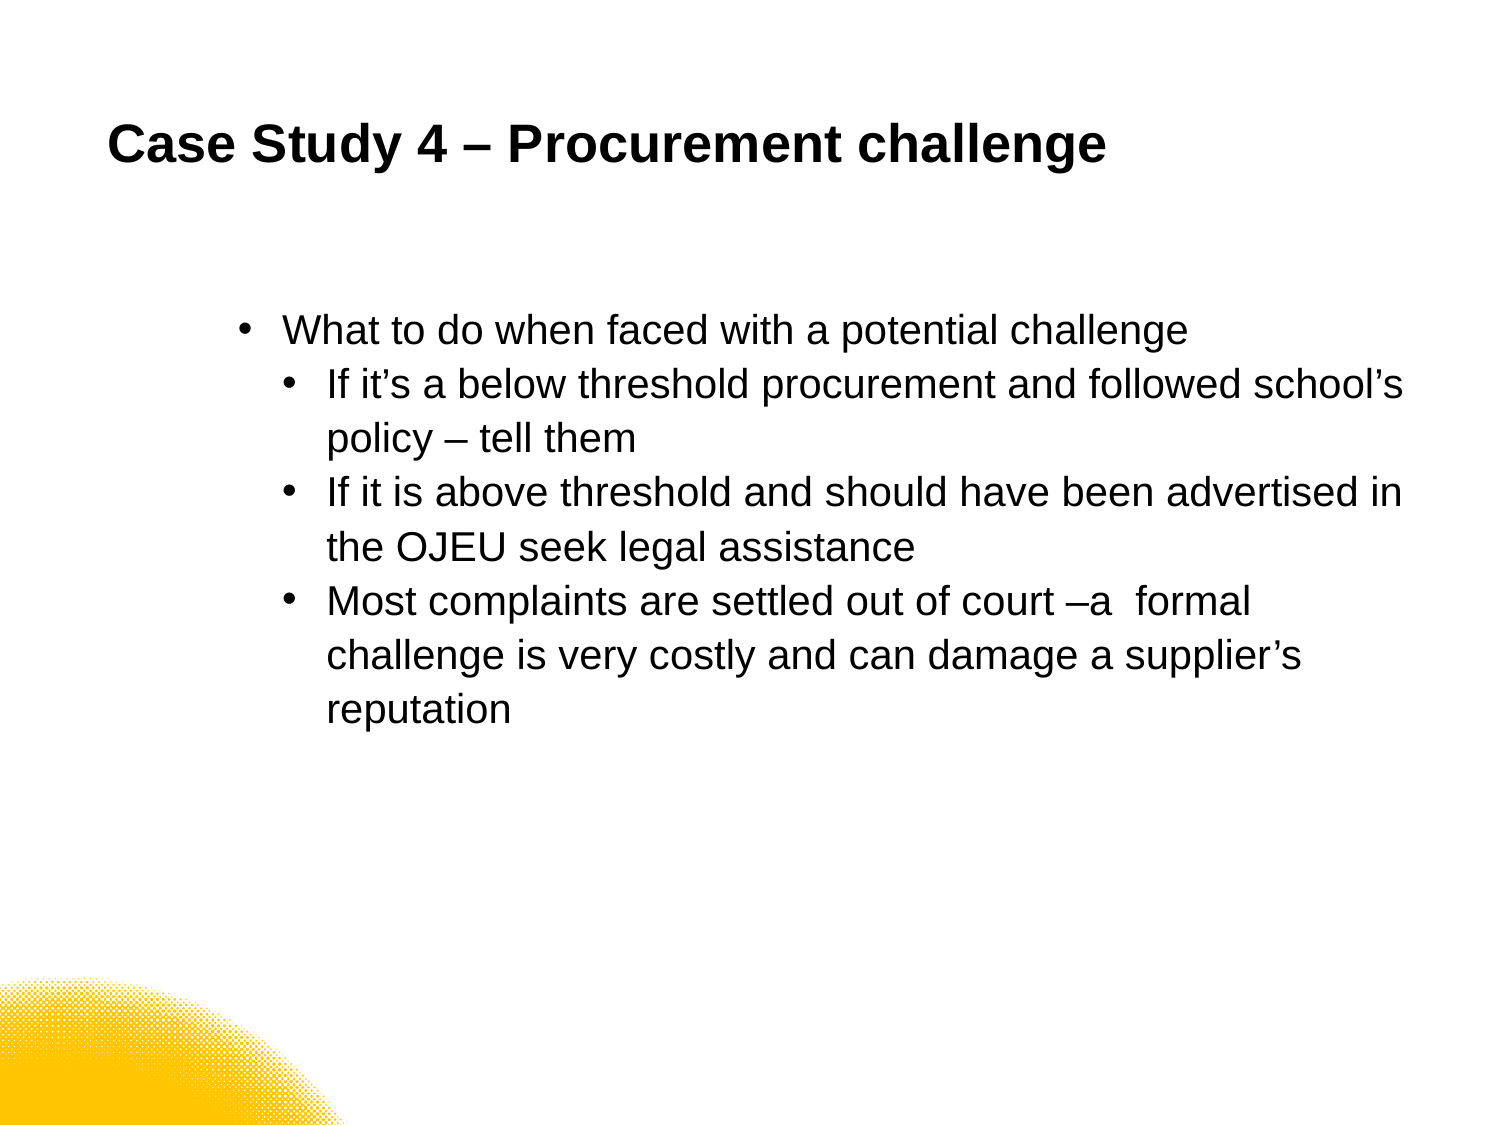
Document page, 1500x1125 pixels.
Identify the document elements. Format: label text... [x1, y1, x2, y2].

list What to do when faced with a potential challenge If it’s a below threshold procurement and followed school’s policy – tell them If it is above threshold and should have been advertised in the OJEU seek legal assistance Most complaints are settled out of court –a formal challenge is very costly and can damage a supplier’s reputation [223, 291, 1427, 978]
title Case Study 4 – Procurement challenge [92, 100, 1427, 186]
picture [0, 978, 405, 1125]
